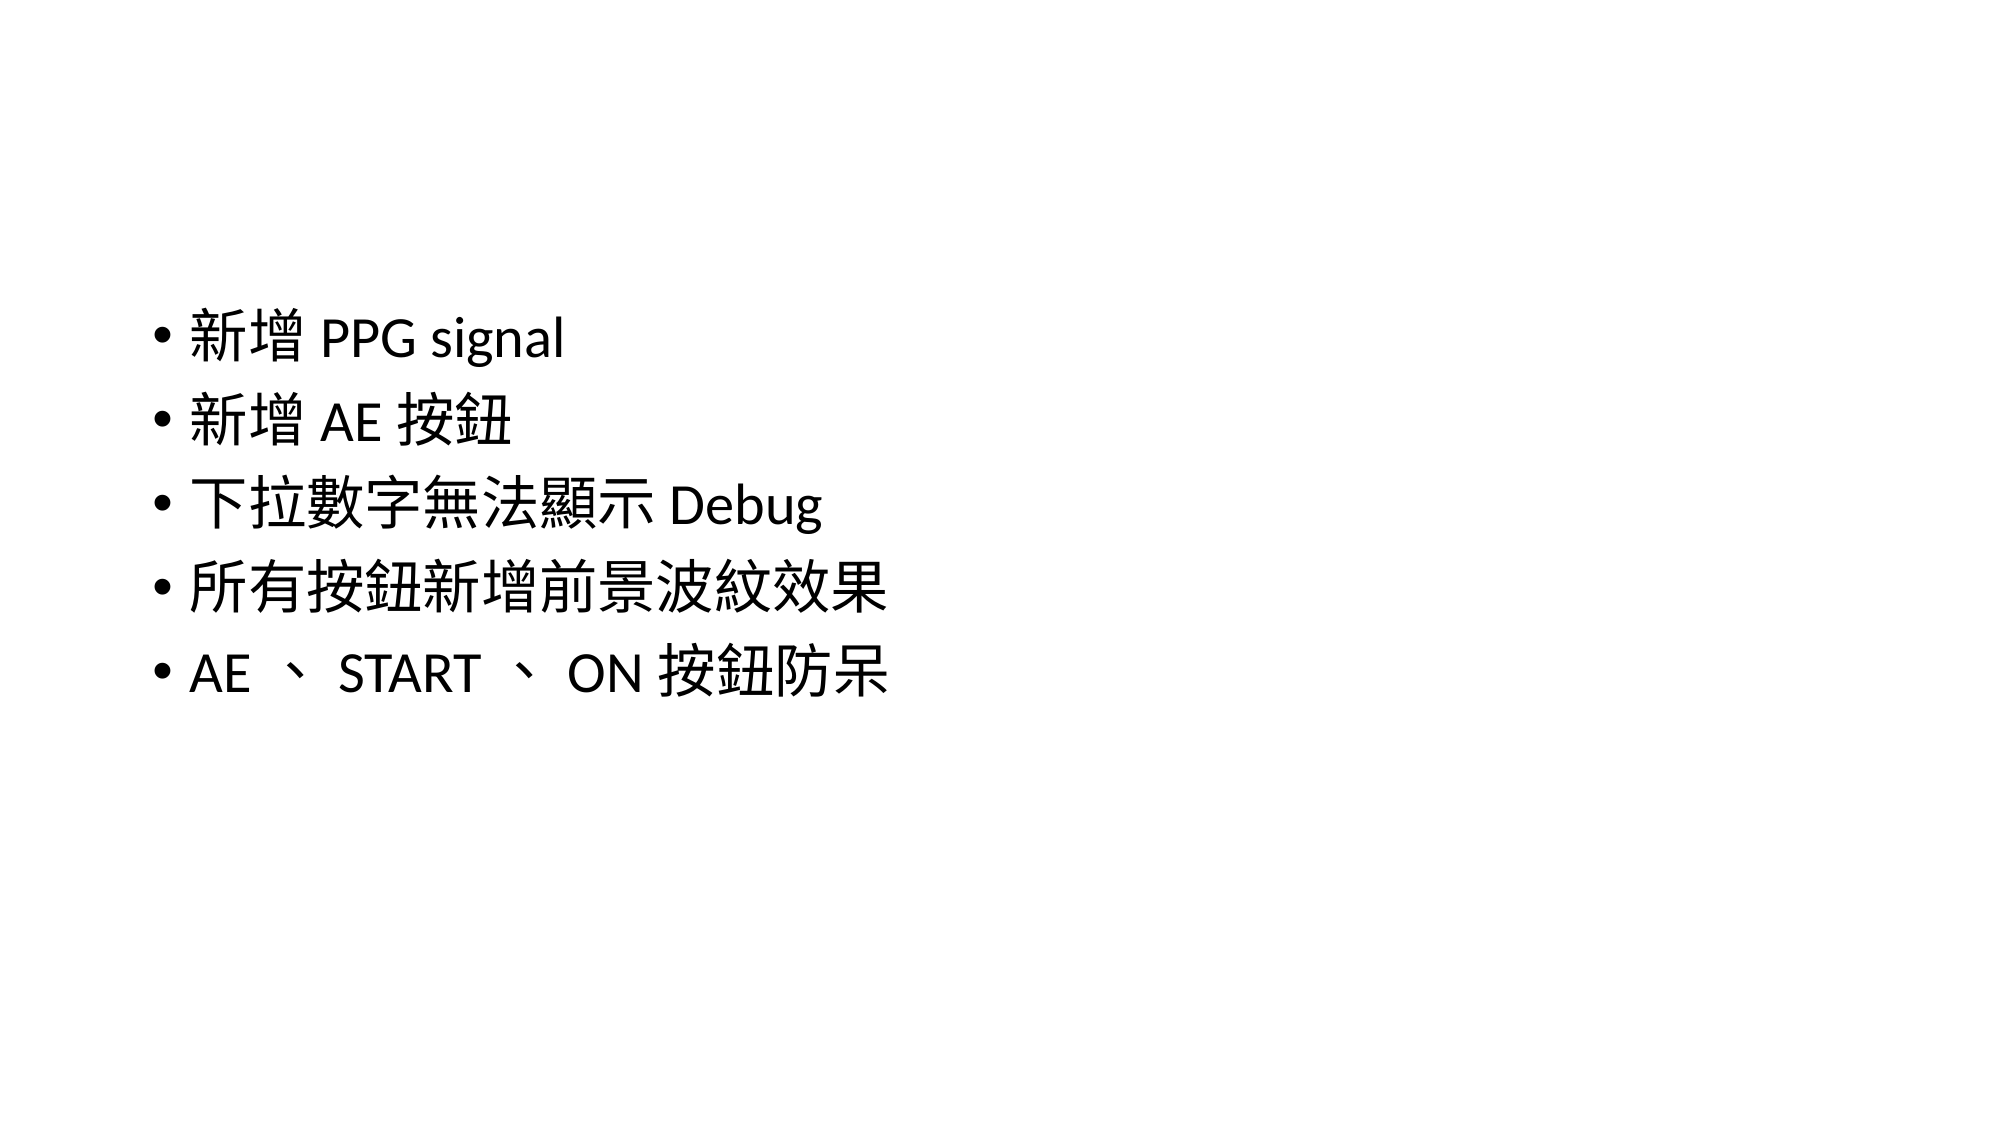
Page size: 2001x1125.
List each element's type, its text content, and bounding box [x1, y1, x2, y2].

list 新增PPG signal 新增AE按鈕 下拉數字無法顯示Debug 所有按鈕新增前景波紋效果 AE、START、ON按鈕防呆 [137, 299, 1863, 1014]
